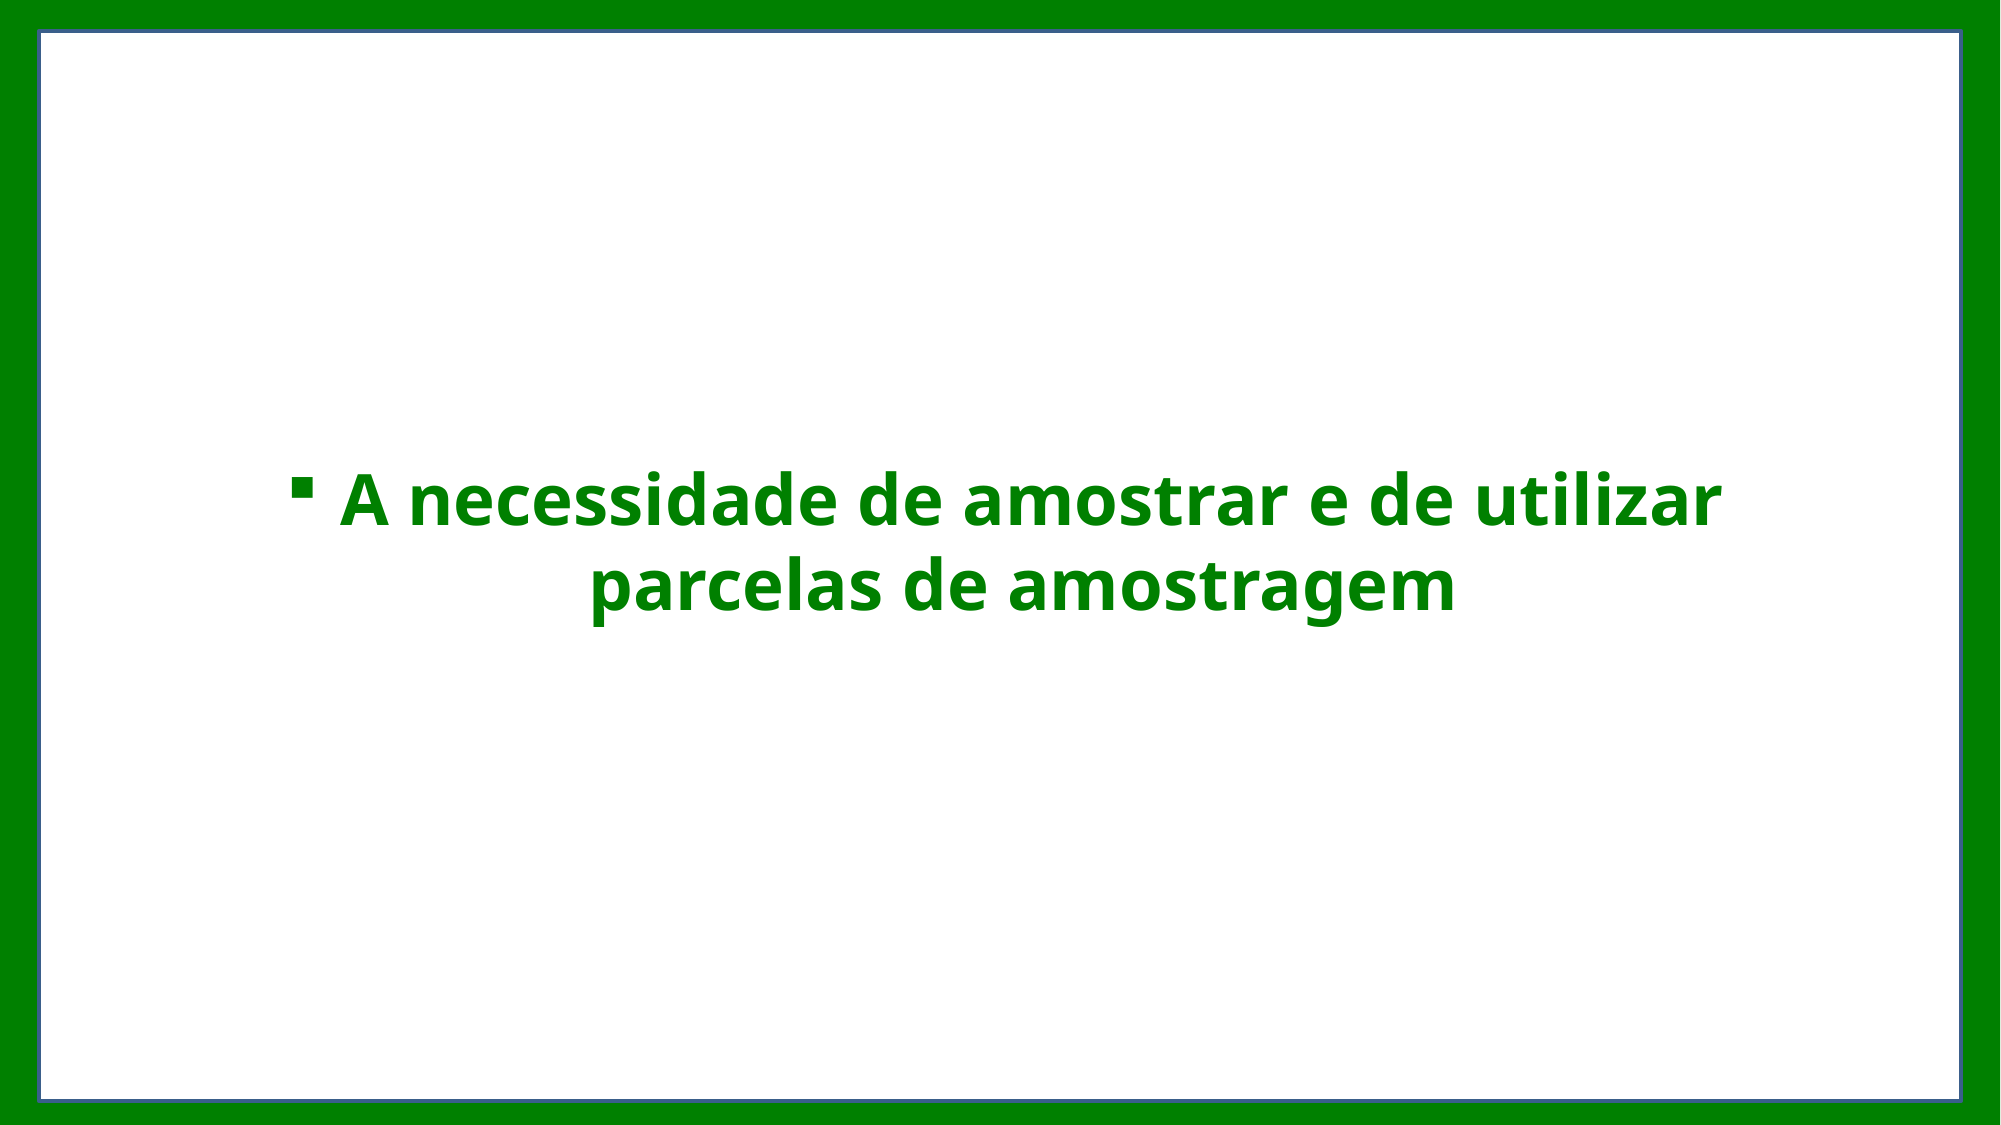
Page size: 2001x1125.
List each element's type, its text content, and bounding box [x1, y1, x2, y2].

title A necessidade de amostrar e de utilizar parcelas de amostragem [173, 445, 1839, 634]
